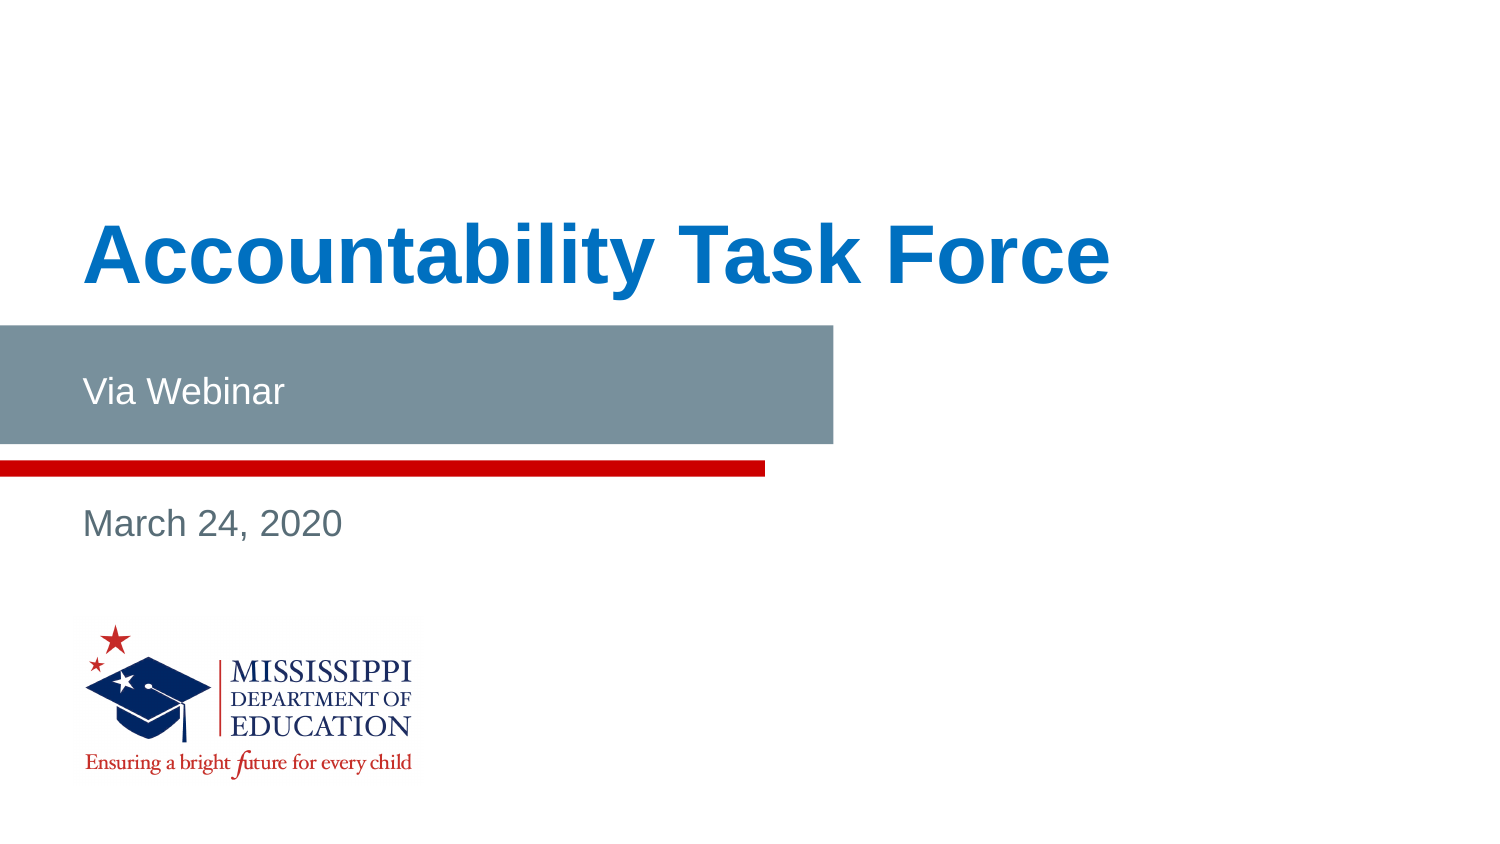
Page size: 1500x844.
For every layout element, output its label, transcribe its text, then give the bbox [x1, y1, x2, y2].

list Accountability Task Force [67, 80, 1151, 315]
list Via Webinar [67, 336, 826, 436]
list March 24, 2020 [67, 476, 738, 559]
picture [73, 616, 424, 786]
